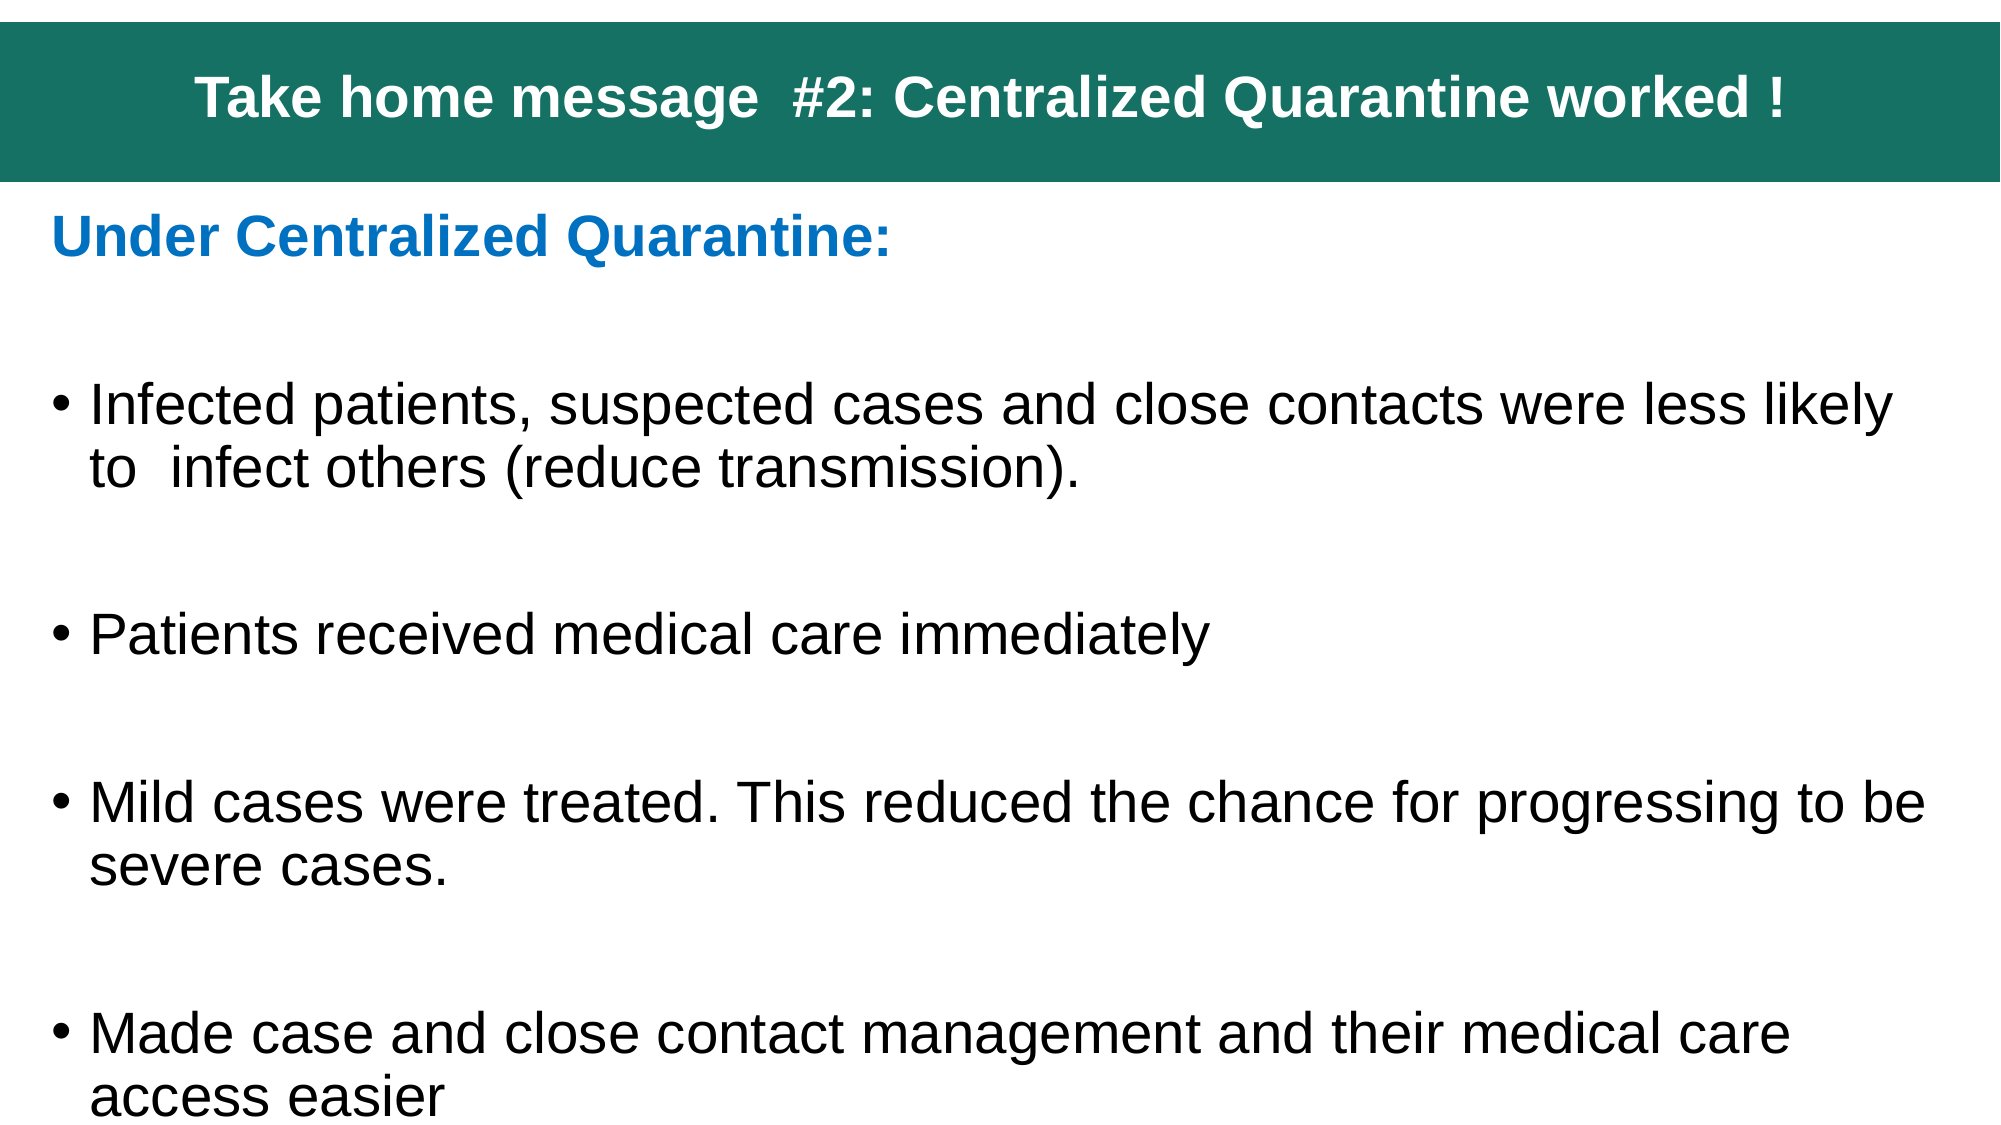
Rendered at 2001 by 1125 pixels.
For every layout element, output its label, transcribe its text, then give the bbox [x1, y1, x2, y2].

list Under Centralized Quarantine: Infected patients, suspected cases and close contacts were less likely to infect others (reduce transmission). Patients received medical care immediately Mild cases were treated. This reduced the chance for progressing to be severe cases. Made case and close contact management and their medical care access easier [36, 198, 1964, 1125]
title Take home message #2: Centralized Quarantine worked ! [0, 22, 2000, 182]
